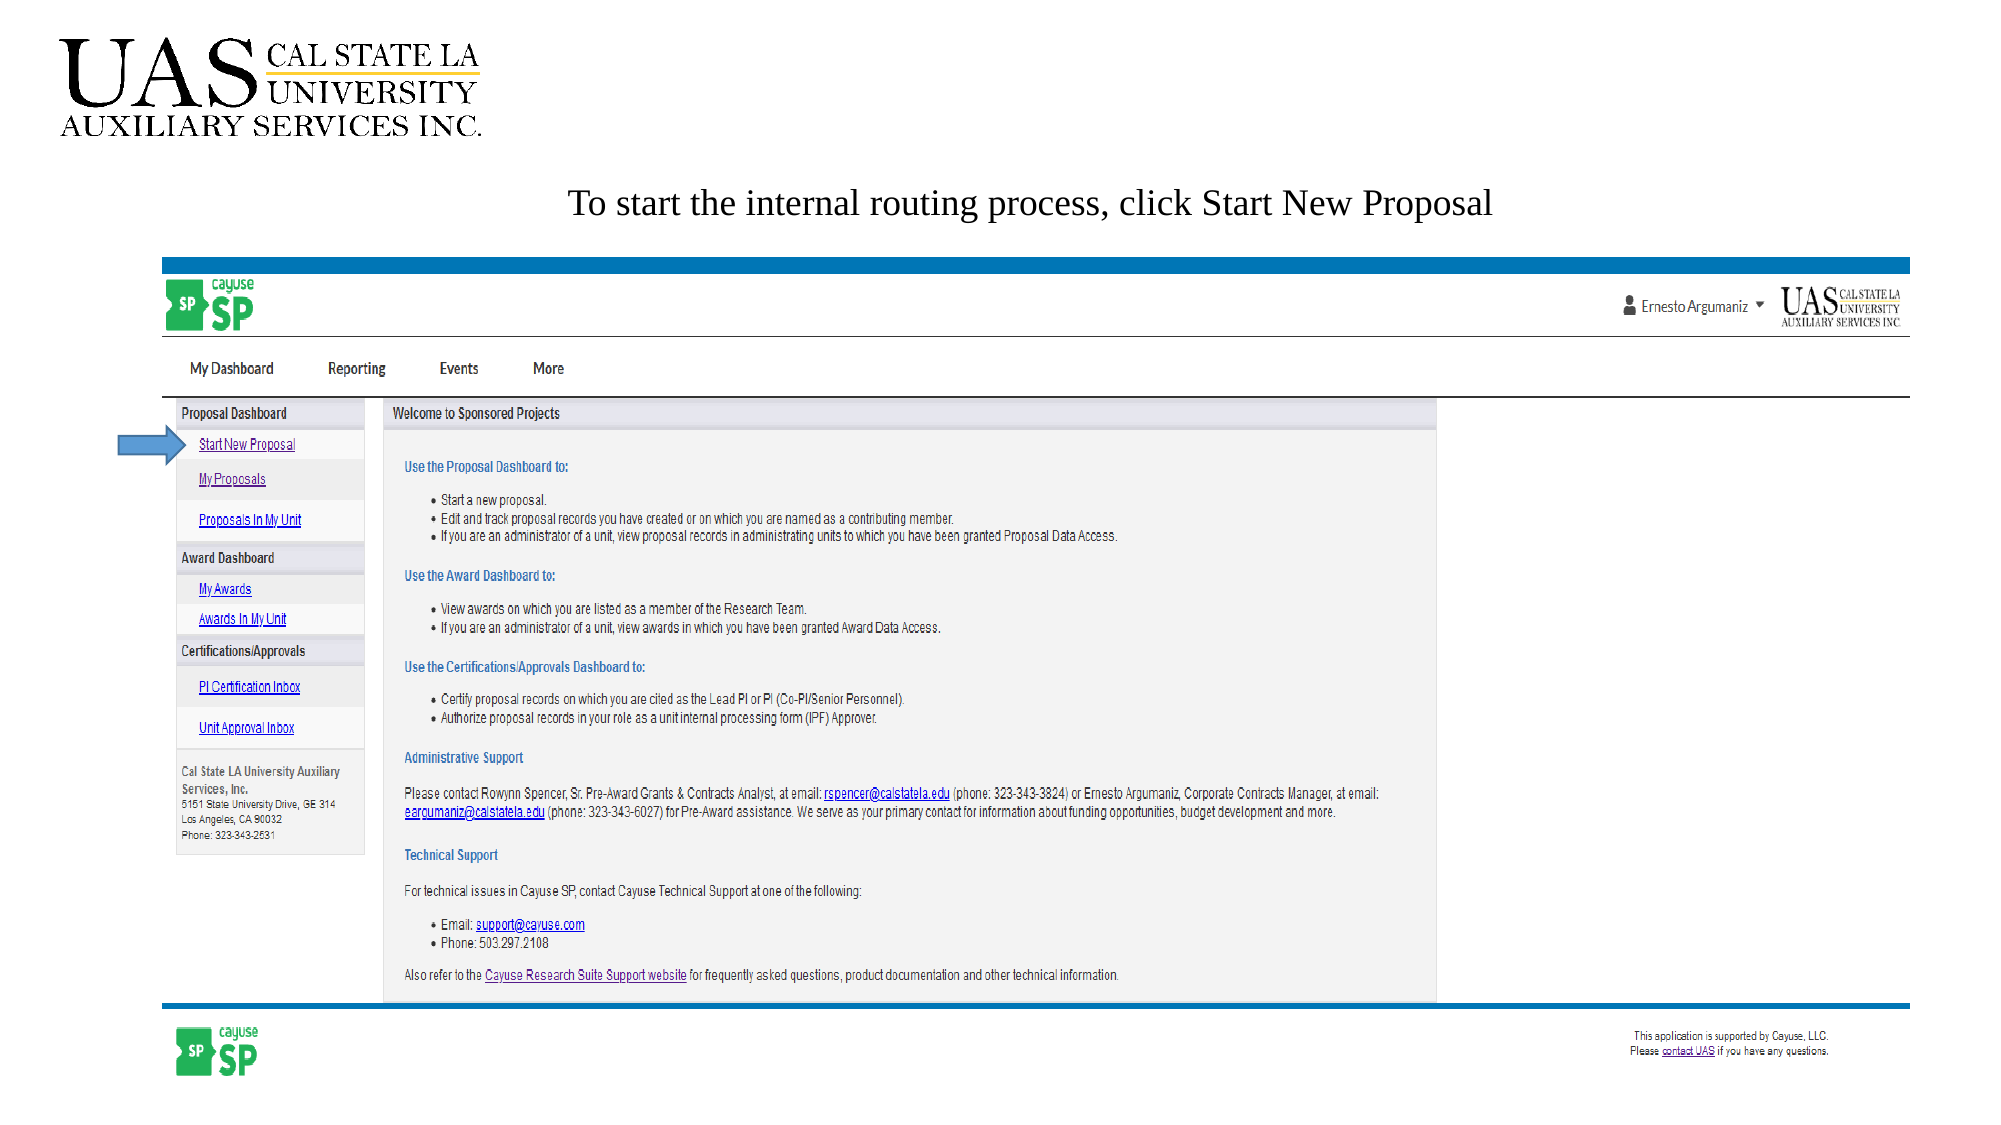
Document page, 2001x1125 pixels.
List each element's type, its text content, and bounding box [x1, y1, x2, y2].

picture [162, 257, 1910, 1101]
text_box [117, 434, 162, 456]
text_box To start the internal routing process, click Start New Proposal [552, 170, 1520, 231]
picture [55, 20, 483, 144]
